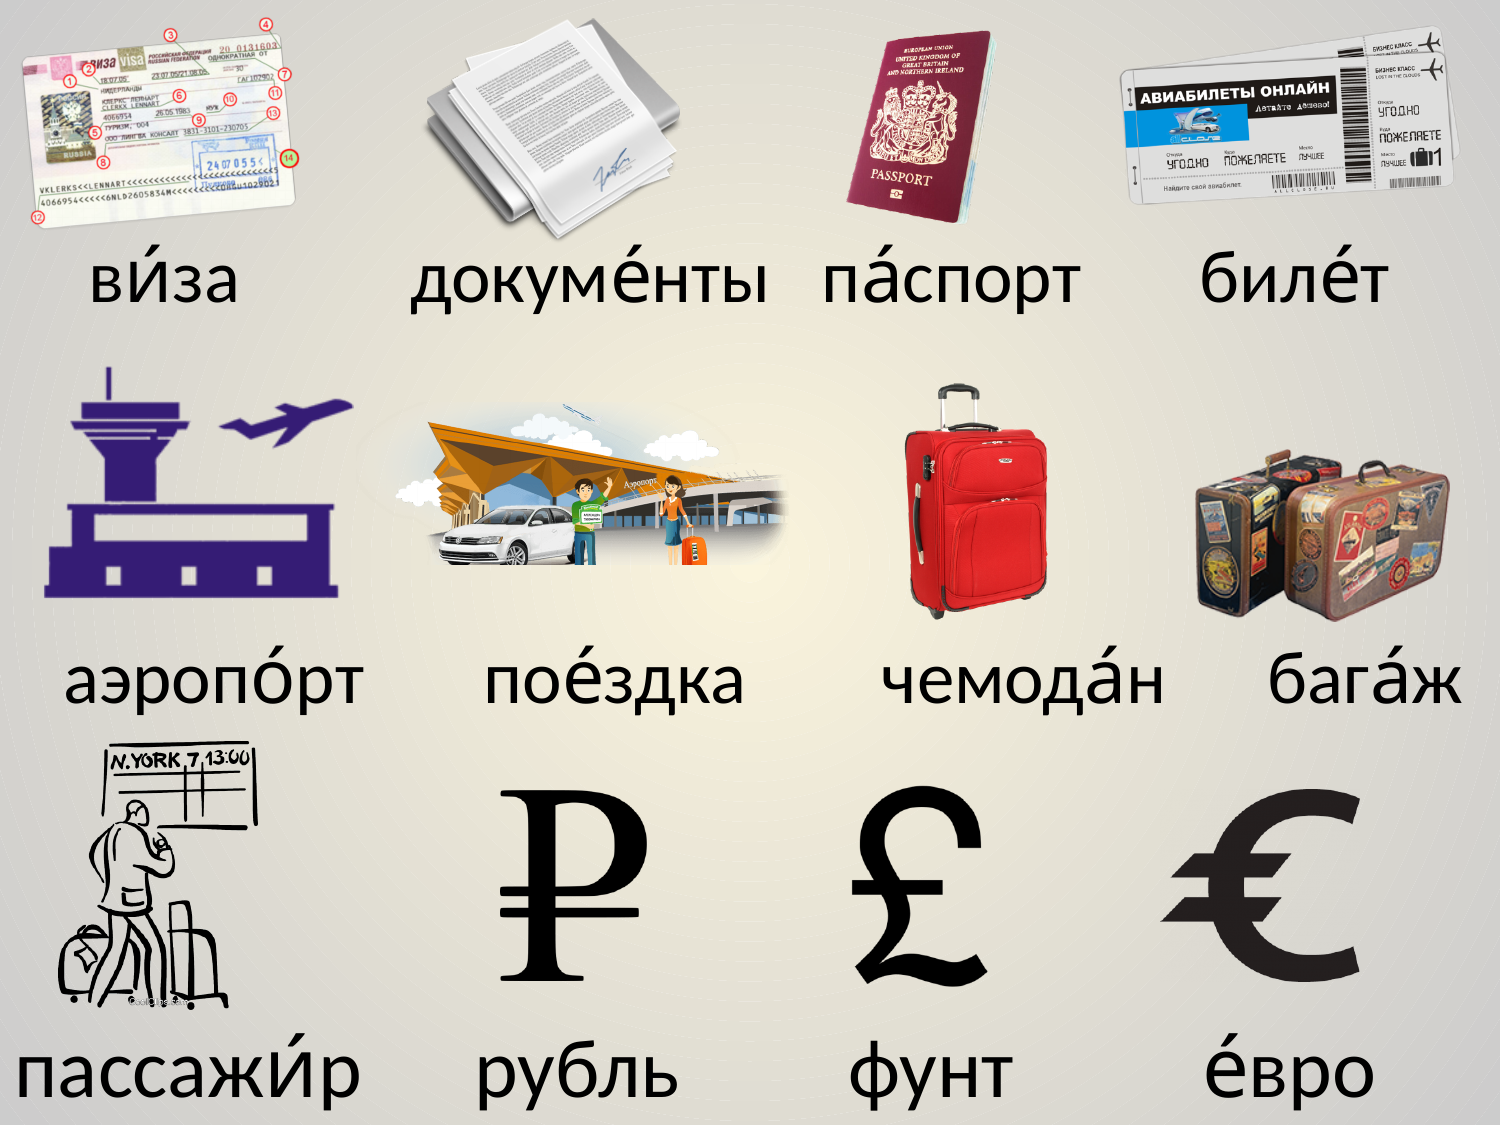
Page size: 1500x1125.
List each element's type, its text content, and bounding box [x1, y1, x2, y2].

picture [356, 402, 791, 566]
text_box аэропо́рт пое́здка чемода́н бага́ж [48, 621, 1497, 727]
picture [808, 774, 1031, 997]
picture [1195, 448, 1450, 622]
picture [1160, 786, 1360, 986]
picture [844, 380, 1086, 622]
picture [40, 327, 354, 641]
picture [1116, 23, 1462, 207]
picture [58, 741, 258, 1011]
picture [500, 790, 647, 981]
picture [833, 19, 1006, 236]
picture [421, 0, 682, 255]
picture [10, 15, 306, 234]
text_box ви́за докуме́нты па́спорт биле́т [5, 219, 1500, 325]
text_box пассажи́р рубль фунт е́вро [0, 1007, 1437, 1122]
